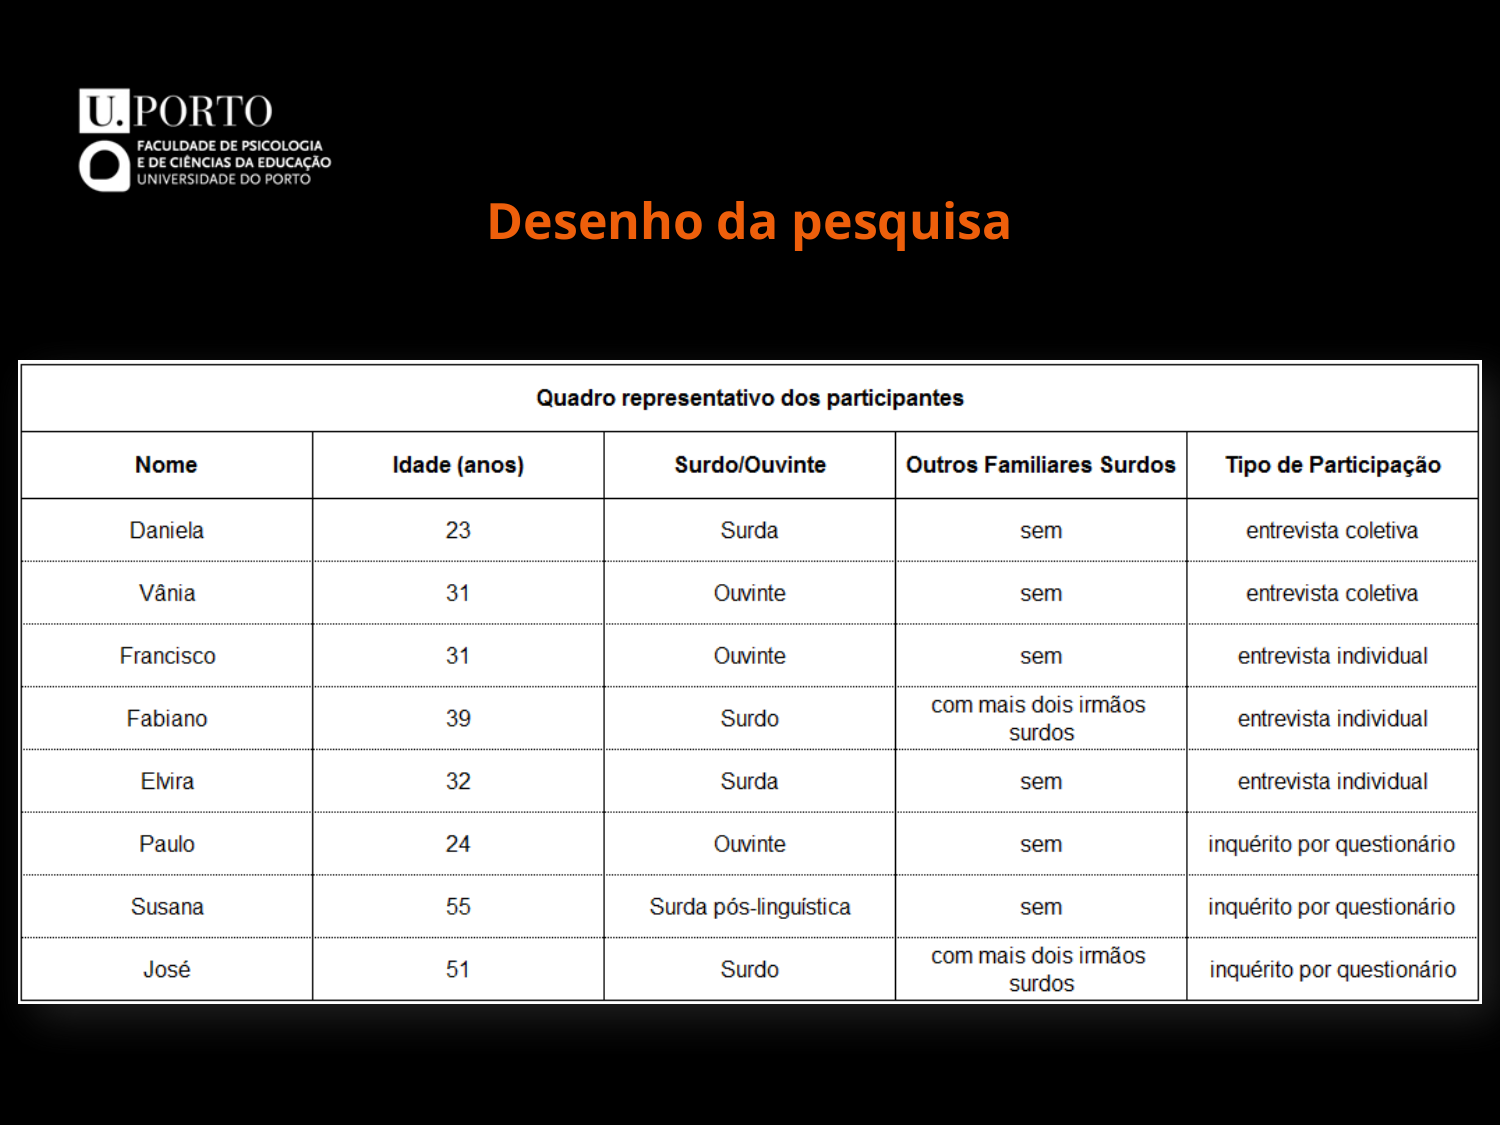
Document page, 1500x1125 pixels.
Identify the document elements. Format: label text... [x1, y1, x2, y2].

picture [0, 0, 1500, 220]
text_box Desenho da pesquisa [261, 228, 1239, 257]
picture [18, 359, 1482, 1005]
